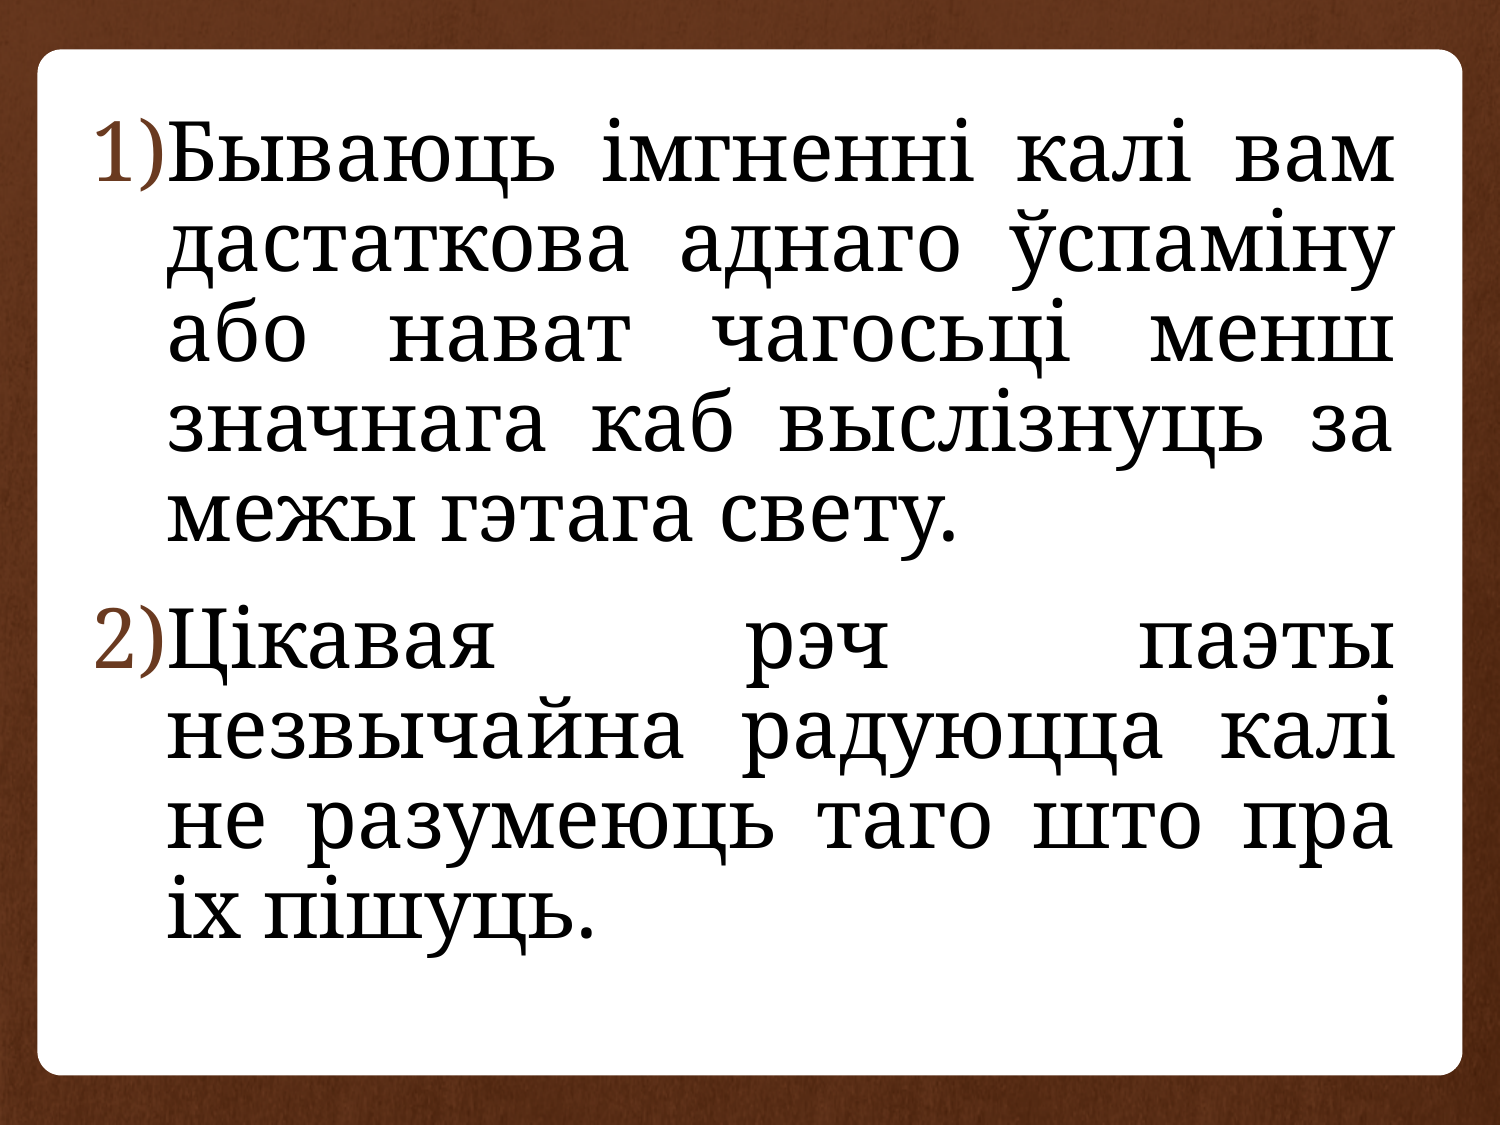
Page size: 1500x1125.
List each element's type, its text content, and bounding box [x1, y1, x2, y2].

list Бываюць імгненні калі вам дастаткова аднаго ўспаміну або нават чагосьці менш значнага каб выслізнуць за межы гэтага свету. Цікавая рэч паэты незвычайна радуюцца калі не разумеюць таго што пра іх пішуць. [76, 101, 1412, 996]
